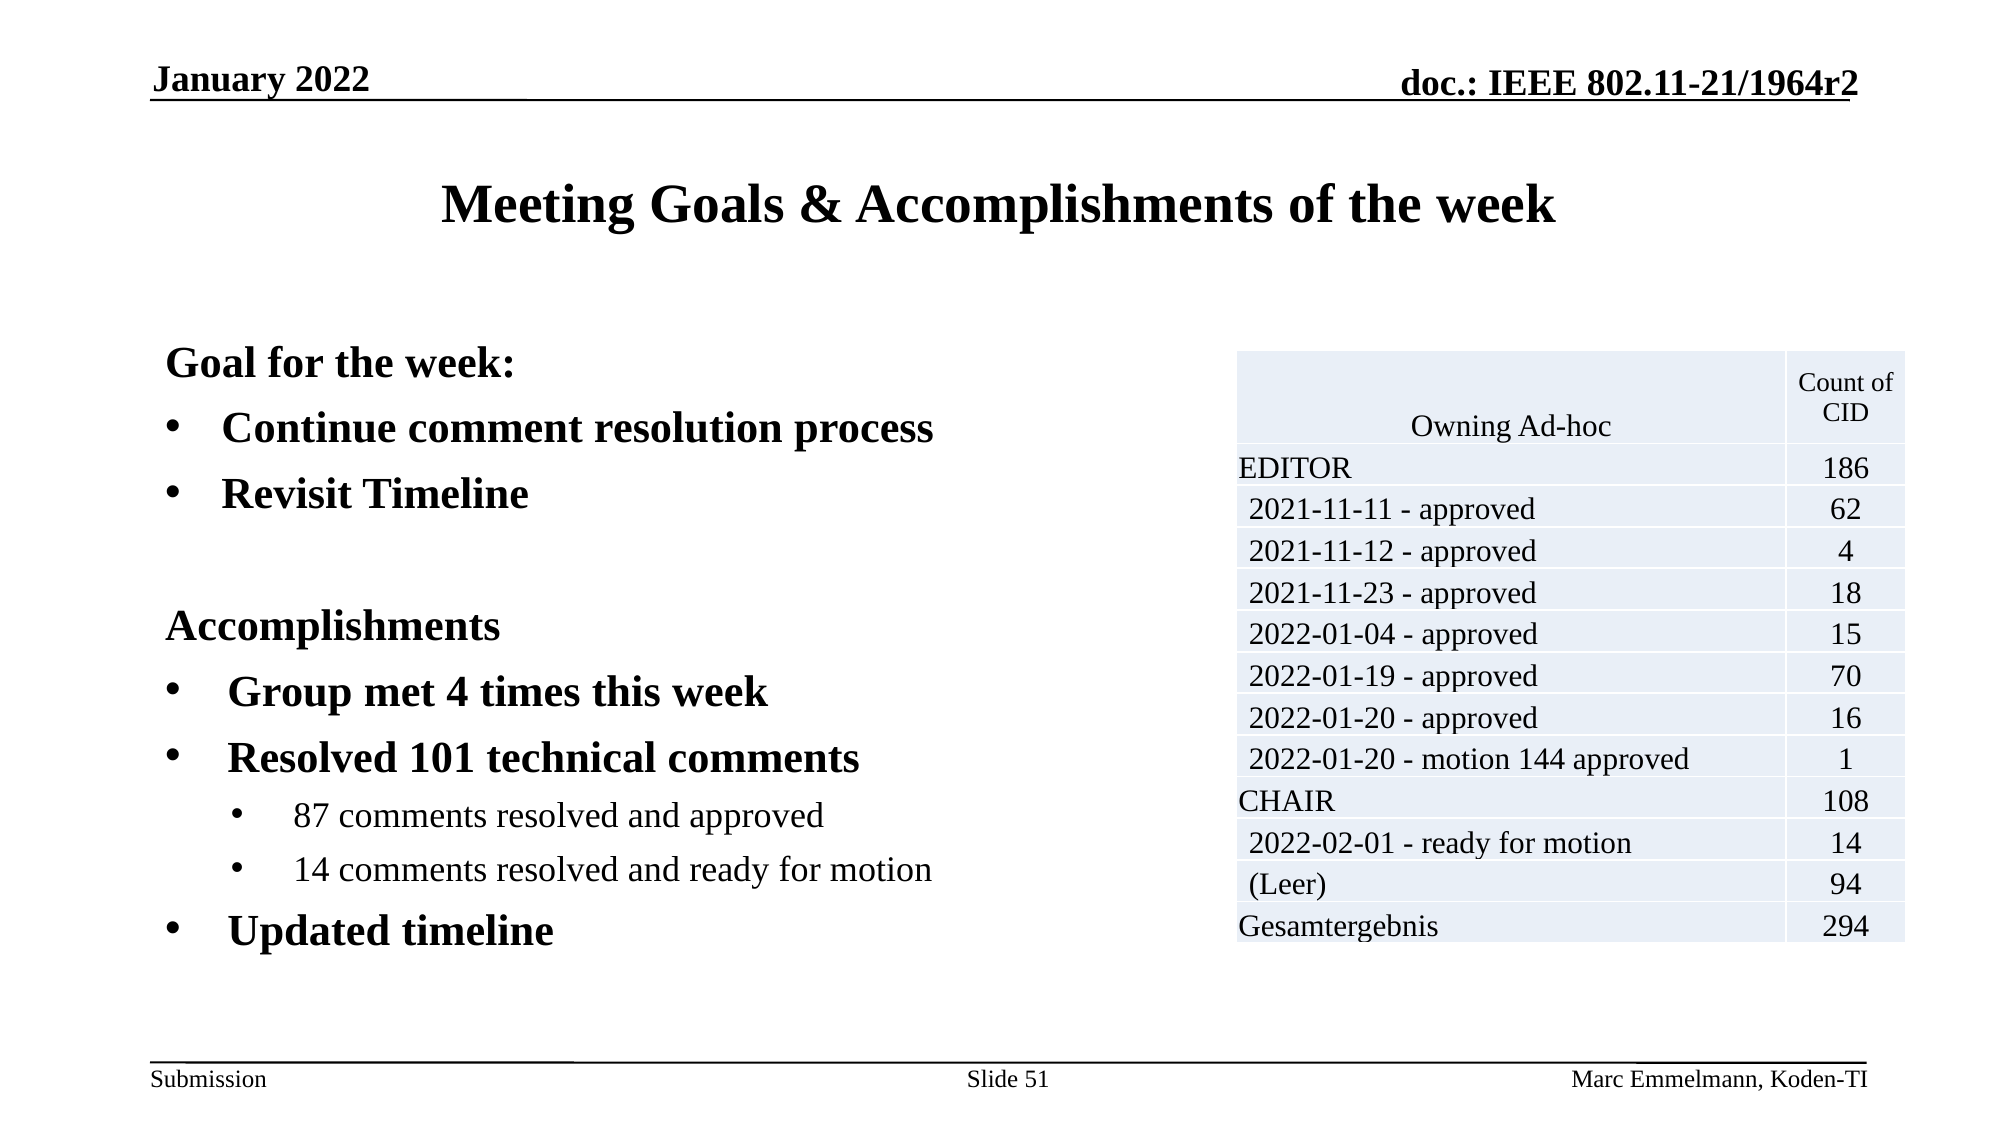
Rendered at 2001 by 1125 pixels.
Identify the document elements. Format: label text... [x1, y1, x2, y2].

table_cell 2022-02-01 - ready for motion [1237, 819, 1785, 859]
table_cell 14 [1787, 819, 1905, 859]
table_cell (Leer) [1237, 861, 1785, 901]
table_cell 2022-01-20 - motion 144 approved [1237, 736, 1785, 776]
table_cell 294 [1787, 902, 1905, 942]
table_cell 70 [1787, 653, 1905, 692]
table_cell CHAIR [1237, 777, 1785, 817]
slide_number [152, 54, 563, 100]
table_header Owning Ad-hoc [1237, 351, 1785, 443]
table_cell 2022-01-20 - approved [1237, 694, 1785, 734]
table_header Count of CID [1787, 351, 1905, 443]
table_cell 2021-11-12 - approved [1237, 528, 1785, 567]
slide_number Slide 51 [950, 1061, 1067, 1123]
table_cell 18 [1787, 569, 1905, 609]
table_cell 1 [1787, 736, 1905, 776]
table_cell 186 [1787, 444, 1905, 484]
table_cell Gesamtergebnis [1237, 902, 1785, 942]
table_cell 15 [1787, 611, 1905, 651]
table_cell 94 [1787, 861, 1905, 901]
table_cell 2021-11-11 - approved [1237, 486, 1785, 526]
table_cell 2021-11-23 - approved [1237, 569, 1785, 609]
list Goal for the week: Continue comment resolution process Revisit Timeline Accomplishments Group met 4 times this week Resolved 101 technical comments 87 comments resolved and approved 14 comments resolved and ready for motion Updated timeline [149, 324, 1869, 1000]
table_cell 16 [1787, 694, 1905, 734]
table_cell 2022-01-19 - approved [1237, 653, 1785, 692]
table_cell 108 [1787, 777, 1905, 817]
table_cell 4 [1787, 528, 1905, 567]
footer Marc Emmelmann, Koden-TI [1171, 1061, 1869, 1093]
table_cell 2022-01-04 - approved [1237, 611, 1785, 651]
table_cell EDITOR [1237, 444, 1785, 484]
title Meeting Goals & Accomplishments of the week [149, 112, 1850, 288]
table_cell 62 [1787, 486, 1905, 526]
